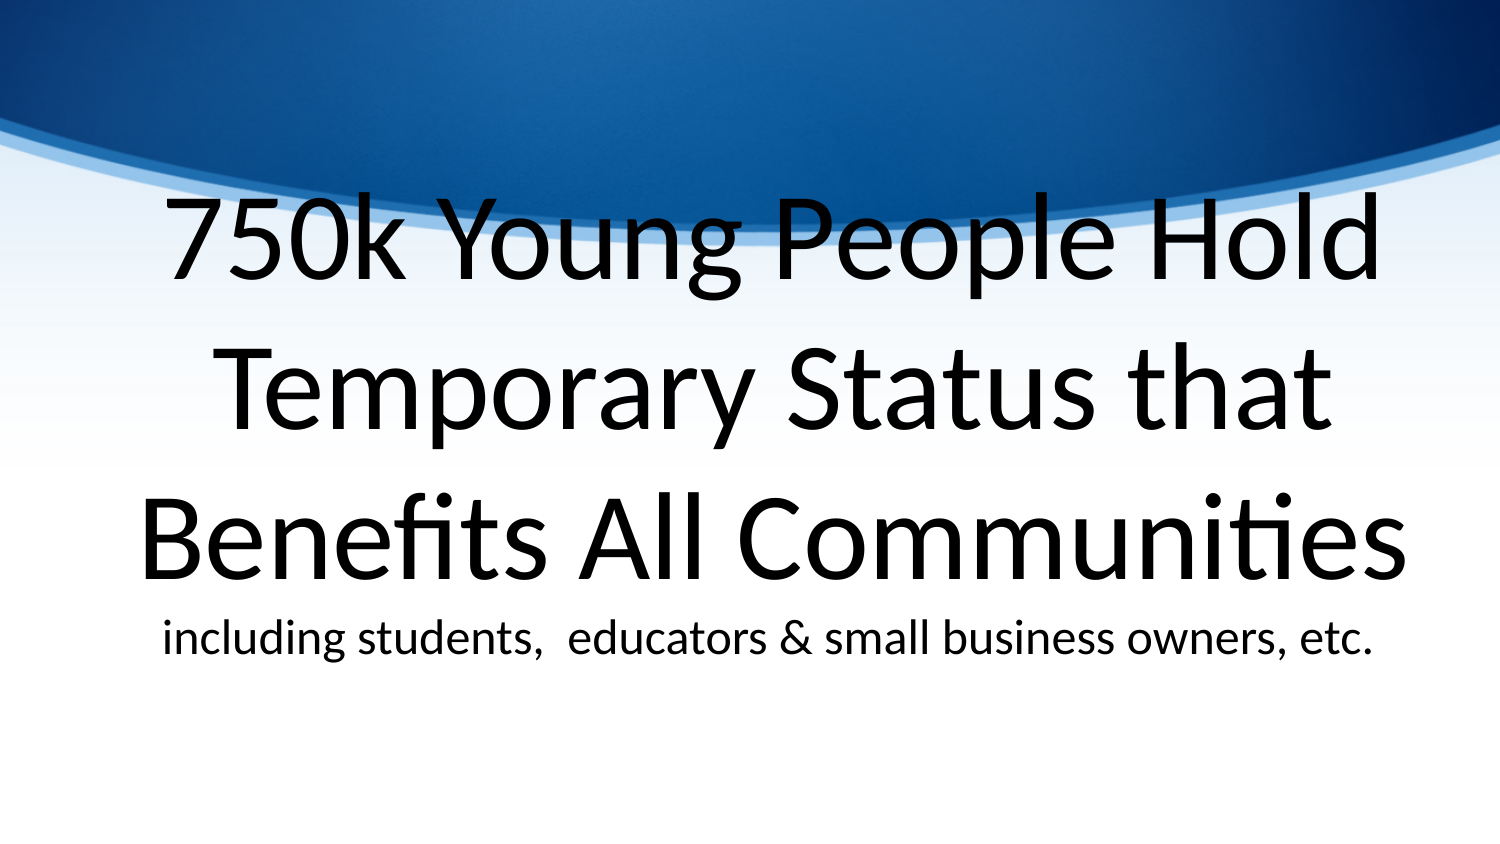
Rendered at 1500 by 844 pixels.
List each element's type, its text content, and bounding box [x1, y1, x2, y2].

picture [0, 0, 1500, 844]
title 750k Young People Hold Temporary Status that Benefits All Communities including students, educators & small business owners, etc. [85, 89, 1463, 729]
